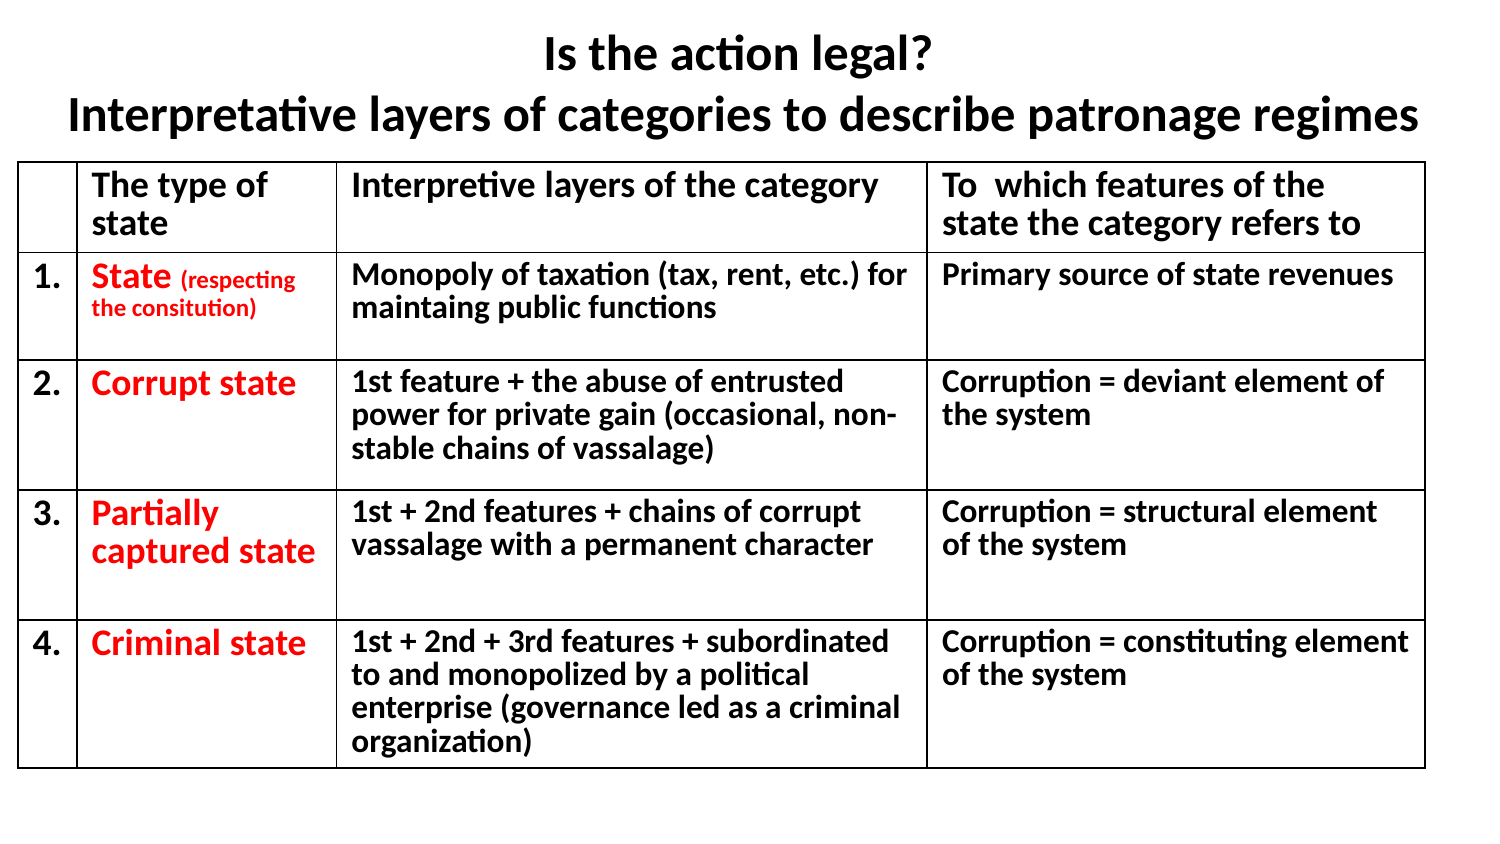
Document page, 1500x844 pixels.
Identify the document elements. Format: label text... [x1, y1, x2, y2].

table_cell 2. [19, 361, 76, 489]
table_header [19, 163, 76, 252]
table_cell Corruption = deviant element of the system [928, 361, 1424, 489]
table_cell Criminal state [78, 621, 336, 767]
table_cell 1st + 2nd + 3rd features + subordinated to and monopolized by a political enterprise (governance led as a criminal organization) [337, 621, 926, 767]
table_cell 4. [19, 621, 76, 767]
table_cell 1st feature + the abuse of entrusted power for private gain (occasional, non-stable chains of vassalage) [337, 361, 926, 489]
table_cell Primary source of state revenues [928, 253, 1424, 359]
table_cell 1st + 2nd features + chains of corrupt vassalage with a permanent character [337, 491, 926, 619]
table_header The type of state [78, 163, 336, 252]
table_cell Corruption = structural element of the system [928, 491, 1424, 619]
table_header To which features of the state the category refers to [928, 163, 1424, 252]
table_header Interpretive layers of the category [337, 163, 926, 252]
table_cell Corruption = constituting element of the system [928, 621, 1424, 767]
title Is the action legal? Interpretative layers of categories to describe patronage regimes [0, 11, 1495, 151]
table_cell Partially captured state [78, 491, 336, 619]
table_cell Corrupt state [78, 361, 336, 489]
table_cell Monopoly of taxation (tax, rent, etc.) for maintaing public functions [337, 253, 926, 359]
table_cell 1. [19, 253, 76, 359]
table_cell 3. [19, 491, 76, 619]
table_cell State (respecting the consitution) [78, 253, 336, 359]
